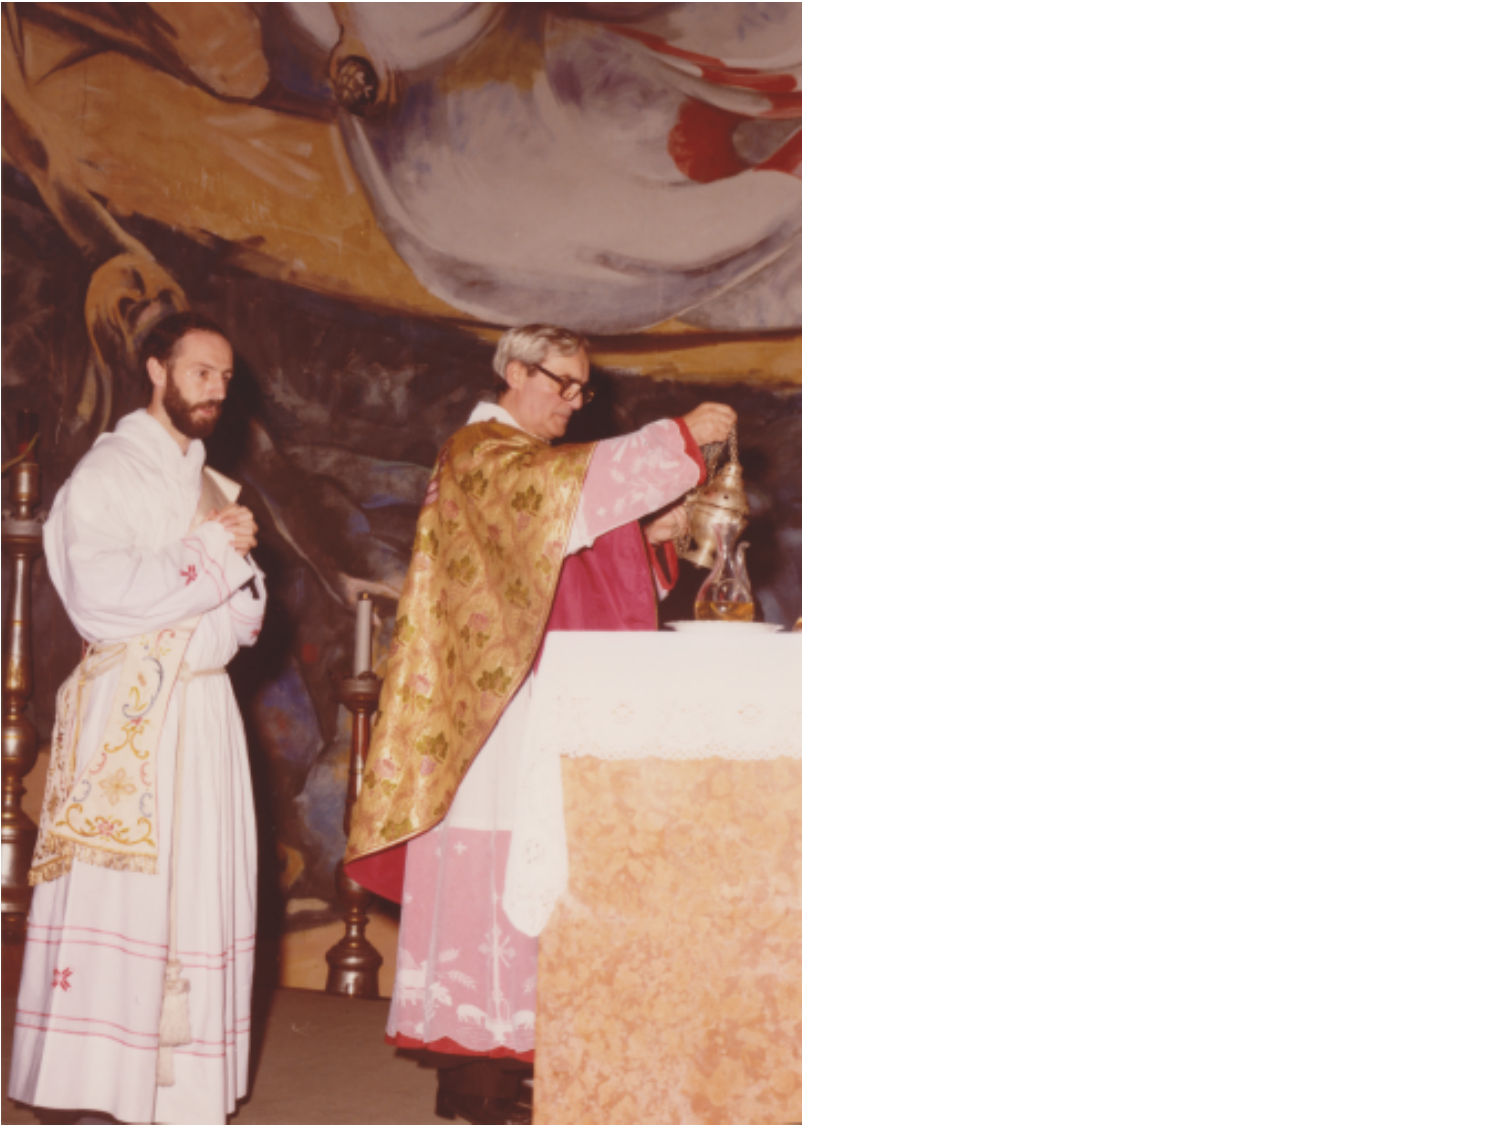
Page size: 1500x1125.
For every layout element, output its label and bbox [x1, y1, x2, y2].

list [0, 1, 802, 1125]
